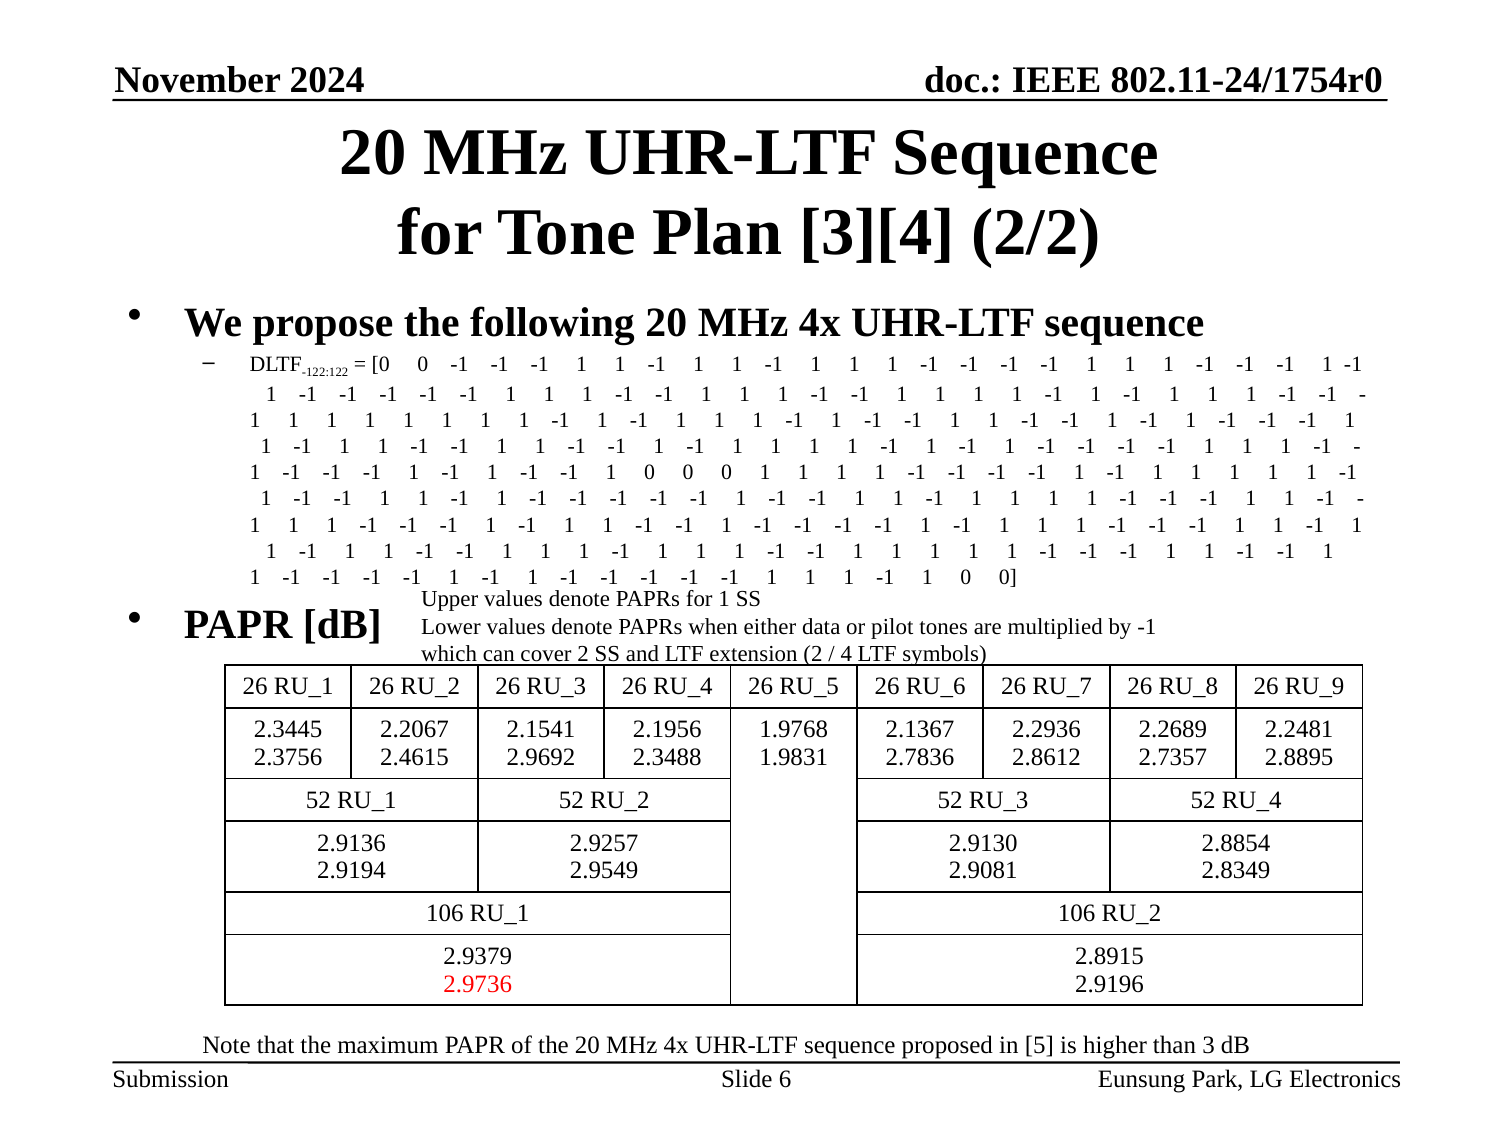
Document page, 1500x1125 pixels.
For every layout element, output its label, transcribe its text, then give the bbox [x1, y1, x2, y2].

footer Eunsung Park, LG Electronics [1038, 1061, 1402, 1093]
table_cell 52 RU_3 [858, 779, 1109, 820]
table_cell 2.1367 2.7836 [858, 709, 982, 778]
table_cell 2.2936 2.8612 [984, 709, 1109, 778]
table_cell 2.8915 2.9196 [858, 935, 1362, 1004]
table_header 26 RU_1 [226, 666, 350, 707]
table_header 26 RU_5 [731, 674, 856, 707]
table_cell 2.3445 2.3756 [226, 709, 350, 778]
text_box Note that the maximum PAPR of the 20 MHz 4x UHR-LTF sequence proposed in [5] is higher than 3 dB [187, 1021, 1363, 1066]
table_cell 2.2481 2.8895 [1237, 709, 1362, 778]
table_header 26 RU_9 [1237, 666, 1362, 707]
table_header 26 RU_3 [479, 674, 603, 707]
text_box Upper values denote PAPRs for 1 SS Lower values denote PAPRs when either data or pilot tones are multiplied by -1 which can cover 2 SS and LTF extension (2 / 4 LTF symbols) [406, 576, 1182, 674]
table_header 26 RU_4 [605, 674, 730, 707]
table_cell 2.8854 2.8349 [1111, 822, 1362, 891]
table_header 26 RU_8 [1111, 666, 1235, 707]
list We propose the following 20 MHz 4x UHR-LTF sequence DLTF-122:122 = [0 0 -1 -1 -1 1 1 -1 1 1 -1 1 1 1 -1 -1 -1 -1 1 1 1 -1 -1 -1 1 -1 1 -1 -1 -1 -1 -1 1 1 1 -1 -1 1 1 1 -1 -1 1 1 1 1 -1 1 -1 1 1 1 -1 -1 -1 1 1 1 1 1 1 1 -1 1 -1 1 1 1 -1 1 -1 -1 1 1 -1 -1 1 -1 1 -1 -1 -1 1 1 -1 1 1 -1 -1 1 1 -1 -1 1 -1 1 1 1 1 -1 1 -1 1 -1 -1 -1 -1 1 1 1 -1 -1 -1 -1 -1 1 -1 1 -1 -1 1 0 0 0 1 1 1 1 -1 -1 -1 -1 1 -1 1 1 1 1 1 -1 1 -1 -1 1 1 -1 1 -1 -1 -1 -1 -1 1 -1 -1 1 1 -1 1 1 1 1 -1 -1 -1 1 1 -1 -1 1 1 -1 -1 -1 1 -1 1 1 -1 -1 1 -1 -1 -1 -1 1 -1 1 1 1 -1 -1 -1 1 1 -1 1 1 -1 1 1 -1 -1 1 1 1 -1 1 1 1 -1 -1 1 1 1 1 1 -1 -1 -1 1 1 -1 -1 1 1 -1 -1 -1 -1 1 -1 1 -1 -1 -1 -1 -1 1 1 1 -1 1 0 0] PAPR [dB] [112, 287, 1388, 1000]
table_cell 52 RU_2 [479, 779, 730, 820]
slide_number Slide 6 [712, 1066, 800, 1093]
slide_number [114, 54, 368, 101]
table_header 26 RU_6 [858, 674, 982, 707]
title 20 MHz UHR-LTF Sequence for Tone Plan [3][4] (2/2) [112, 112, 1388, 263]
table_cell 2.9379 2.9736 [226, 935, 730, 1004]
table_header 26 RU_7 [984, 674, 1109, 707]
table_cell 2.9136 2.9194 [226, 822, 477, 891]
table_cell 106 RU_2 [858, 893, 1362, 934]
table_cell 106 RU_1 [226, 893, 730, 934]
table_cell 2.2689 2.7357 [1111, 709, 1235, 778]
table_cell 52 RU_1 [226, 779, 477, 820]
table_cell 2.1956 2.3488 [605, 709, 730, 778]
table_header 26 RU_2 [352, 666, 477, 707]
table_cell 52 RU_4 [1111, 779, 1362, 820]
table_cell 2.2067 2.4615 [352, 709, 477, 778]
table_cell 2.9257 2.9549 [479, 822, 730, 891]
table_cell 1.9768 1.9831 [731, 709, 856, 1004]
table_cell 2.1541 2.9692 [479, 709, 603, 778]
table_cell 2.9130 2.9081 [858, 822, 1109, 891]
